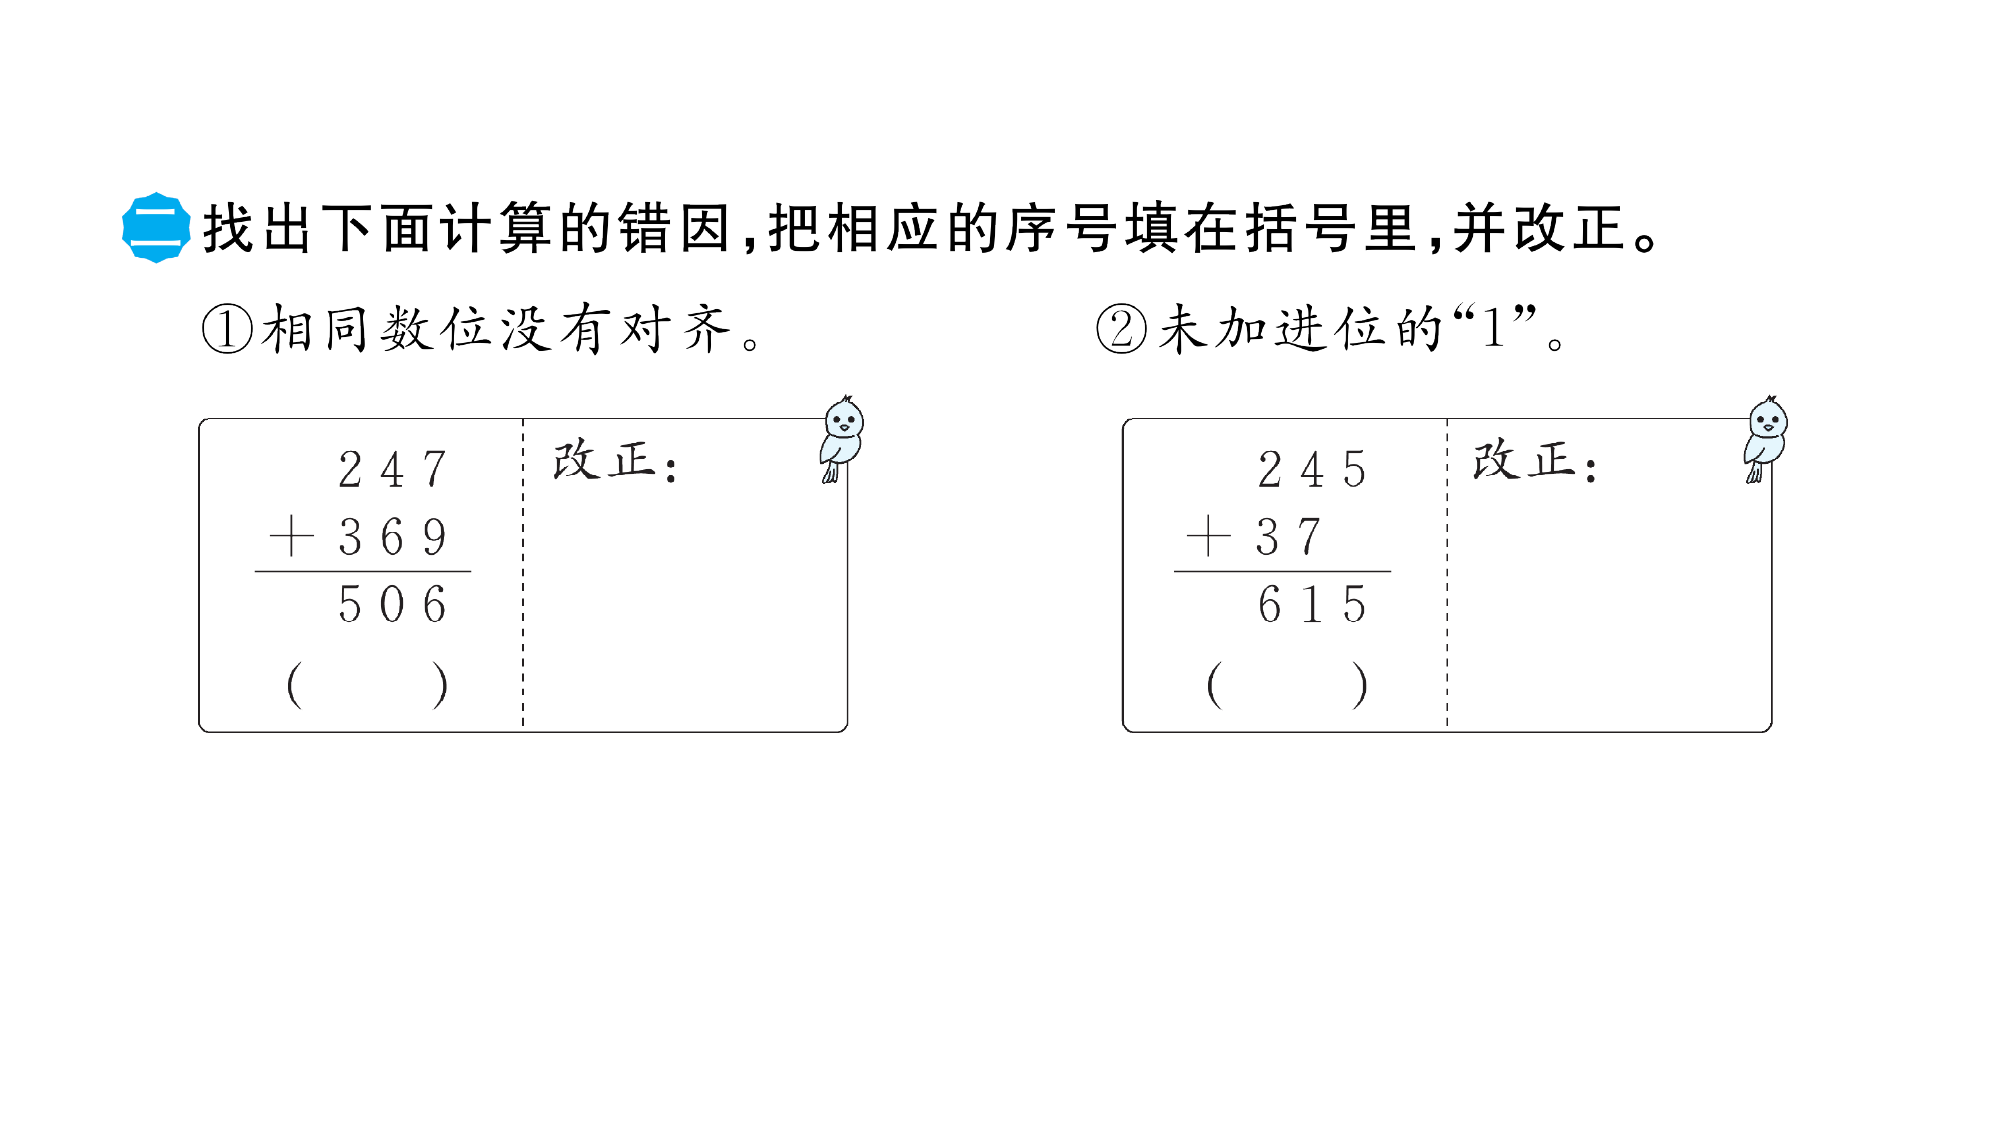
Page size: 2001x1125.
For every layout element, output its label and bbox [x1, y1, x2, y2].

picture [118, 177, 2000, 749]
